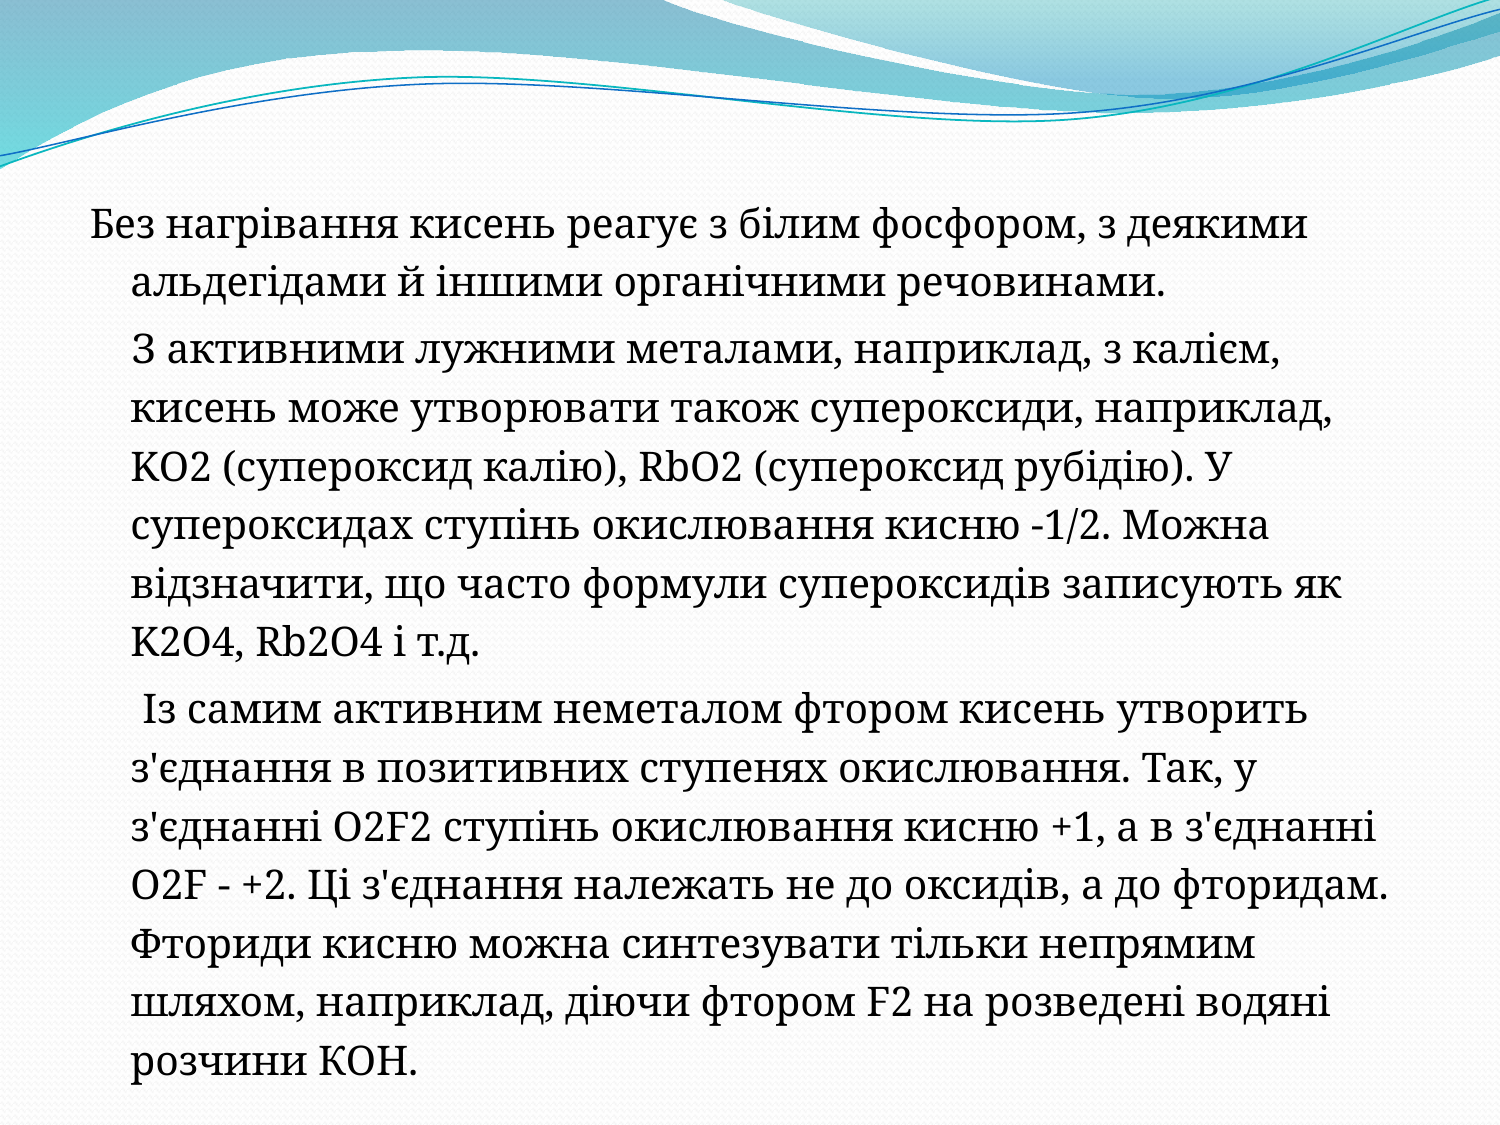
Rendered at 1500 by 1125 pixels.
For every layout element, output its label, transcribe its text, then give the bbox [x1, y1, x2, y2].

title [75, 70, 1425, 113]
list Без нагрівання кисень реагує з білим фосфором, з деякими альдегідами й іншими органічними речовинами. З активними лужними металами, наприклад, з калієм, кисень може утворювати також супероксиди, наприклад, KО2 (супероксид калію), RbО2 (супероксид рубідію). У супероксидах ступінь окислювання кисню -1/2. Можна відзначити, що часто формули супероксидів записують як K2O4, Rb2O4 і т.д. Із самим активним неметалом фтором кисень утворить з'єднання в позитивних ступенях окислювання. Так, у з'єднанні O2F2 ступінь окислювання кисню +1, а в з'єднанні O2F - +2. Ці з'єднання належать не до оксидів, а до фторидам. Фториди кисню можна синтезувати тільки непрямим шляхом, наприклад, діючи фтором F2 на розведені водяні розчини КОН. [75, 113, 1425, 1102]
